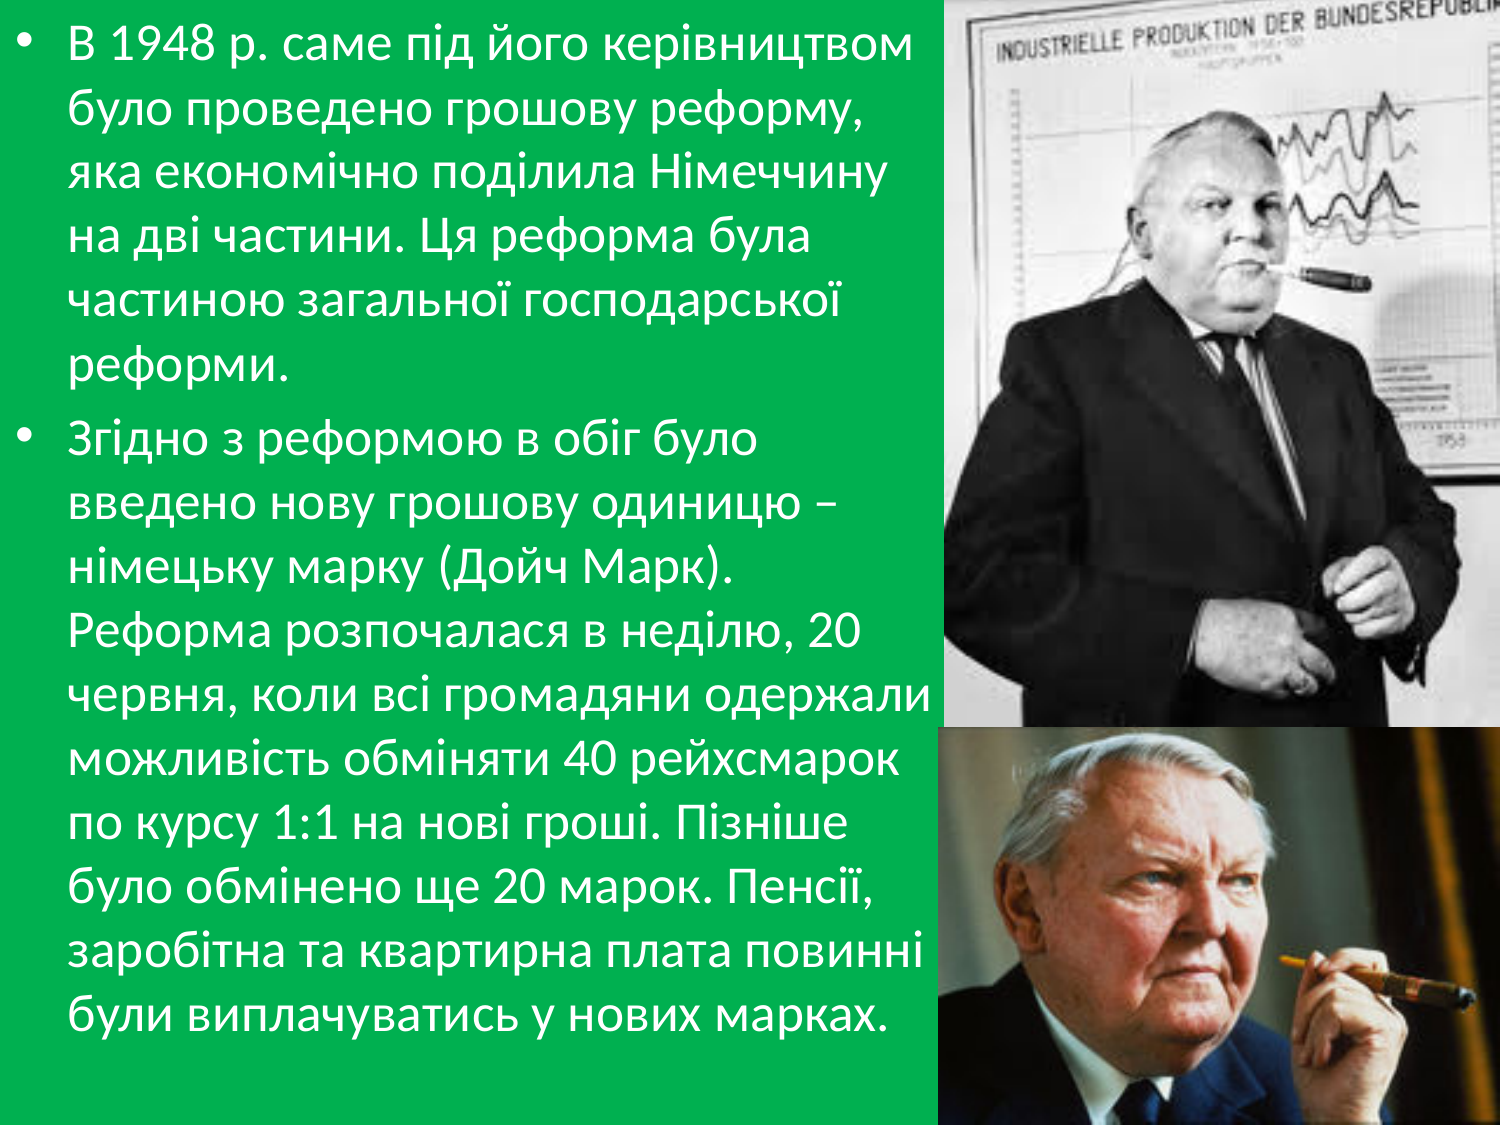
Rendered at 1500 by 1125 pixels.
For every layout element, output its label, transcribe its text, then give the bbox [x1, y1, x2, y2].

picture [938, 0, 1500, 1125]
list В 1948 р. саме під його керівництвом було проведено грошову реформу, яка економічно поділила Німеччину на дві частини. Ця реформа була частиною загальної господарської реформи. Згідно з реформою в обіг було введено нову грошову одиницю – німецьку марку (Дойч Марк). Реформа розпочалася в неділю, 20 червня, коли всі громадяни одержали можливість обміняти 40 рейхсмарок по курсу 1:1 на нові гроші. Пізніше було обмінено ще 20 марок. Пенсії, заробітна та квартирна плата повинні були виплачуватись у нових марках. [0, 0, 942, 1125]
